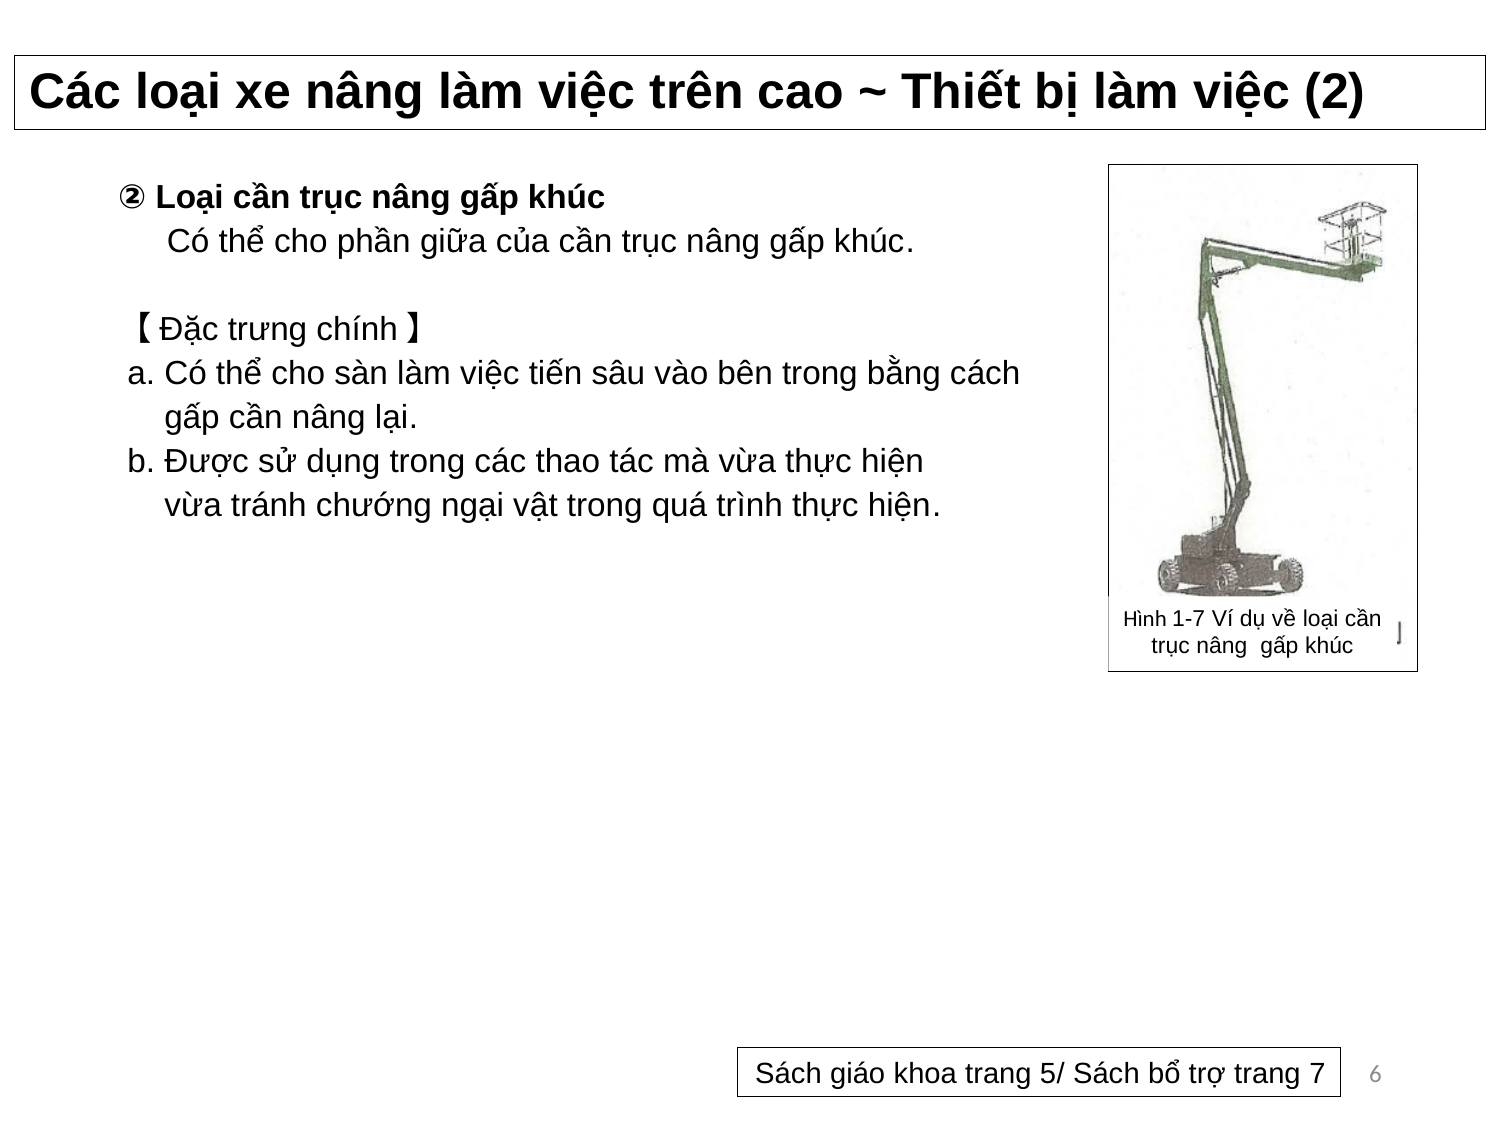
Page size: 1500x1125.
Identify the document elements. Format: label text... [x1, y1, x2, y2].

picture [1108, 164, 1419, 672]
title Các loại xe nâng làm việc trên cao ~ Thiết bị làm việc (2) [14, 55, 1486, 130]
text_box ② Loại cần trục nâng gấp khúc Có thể cho phần giữa của cần trục nâng gấp khúc. 【Đặc trưng chính】 a. Có thể cho sàn làm việc tiến sâu vào bên trong bằng cách gấp cần nâng lại. b. Được sử dụng trong các thao tác mà vừa thực hiện vừa tránh chướng ngại vật trong quá trình thực hiện. [103, 164, 1108, 563]
text_box Sách giáo khoa trang 5/ Sách bổ trợ trang 7 [737, 1047, 1059, 1097]
slide_number 6 [1059, 1042, 1397, 1103]
